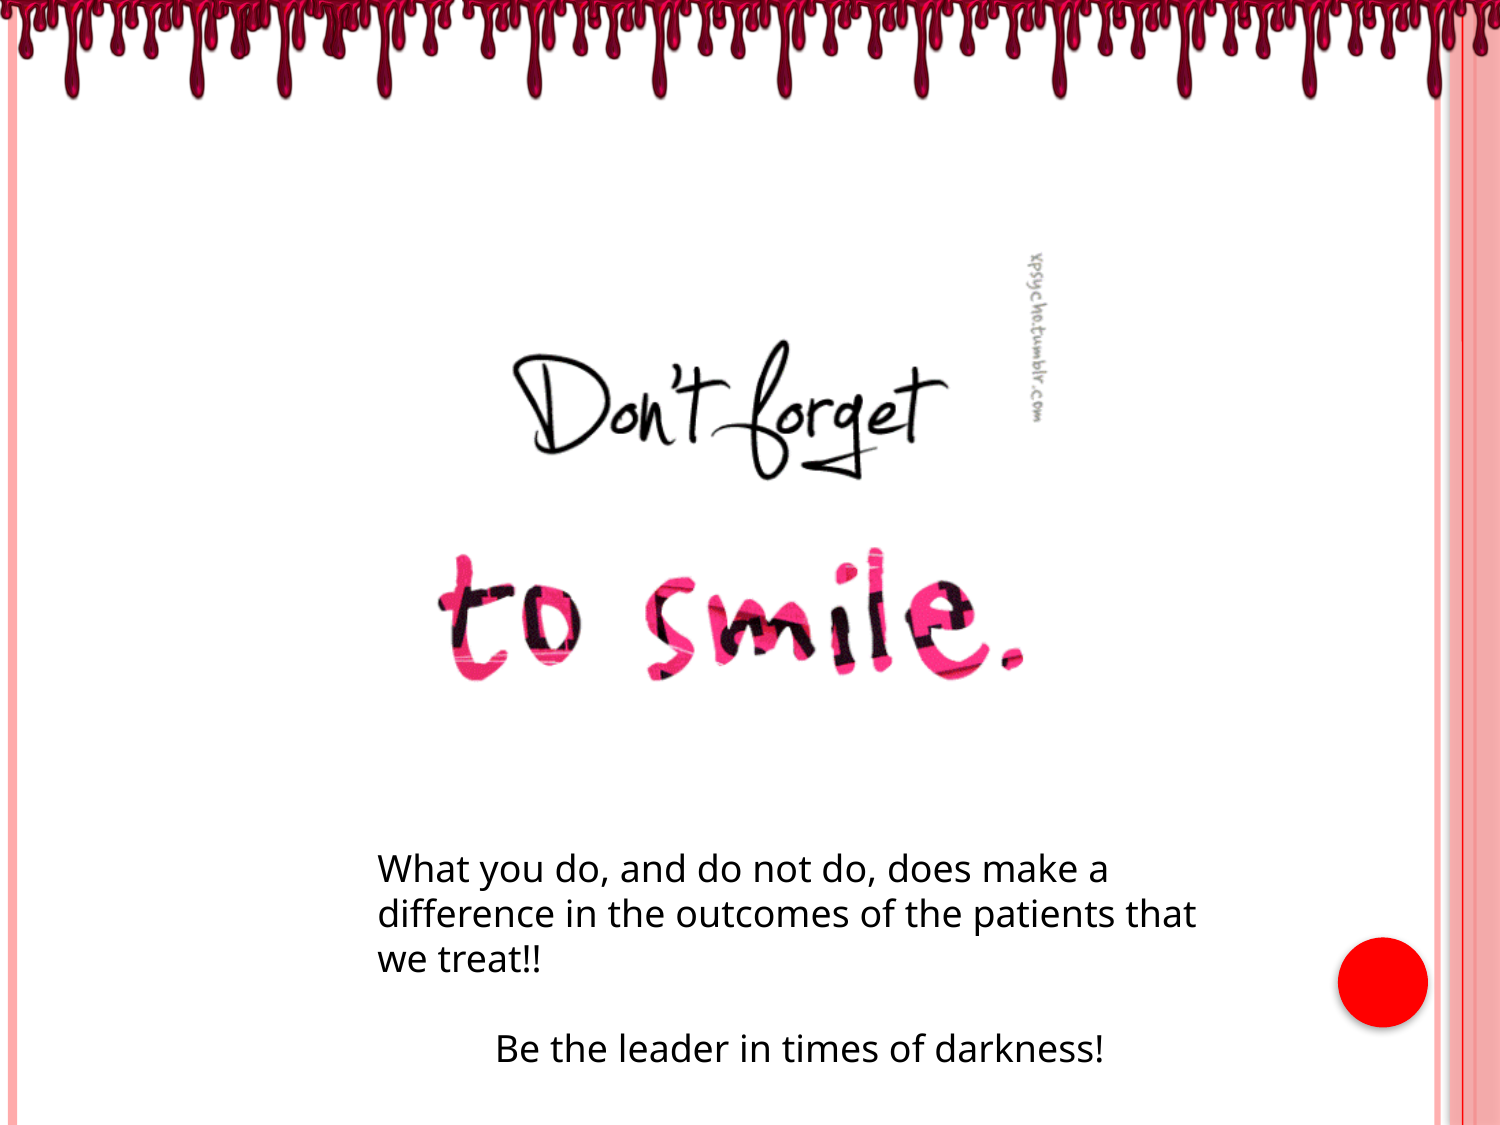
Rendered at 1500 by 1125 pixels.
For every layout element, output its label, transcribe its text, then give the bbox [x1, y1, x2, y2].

text_box What you do, and do not do, does make a difference in the outcomes of the patients that we treat!! Be the leader in times of darkness! [362, 837, 1238, 1078]
picture [0, 0, 1500, 164]
picture [399, 236, 1056, 763]
